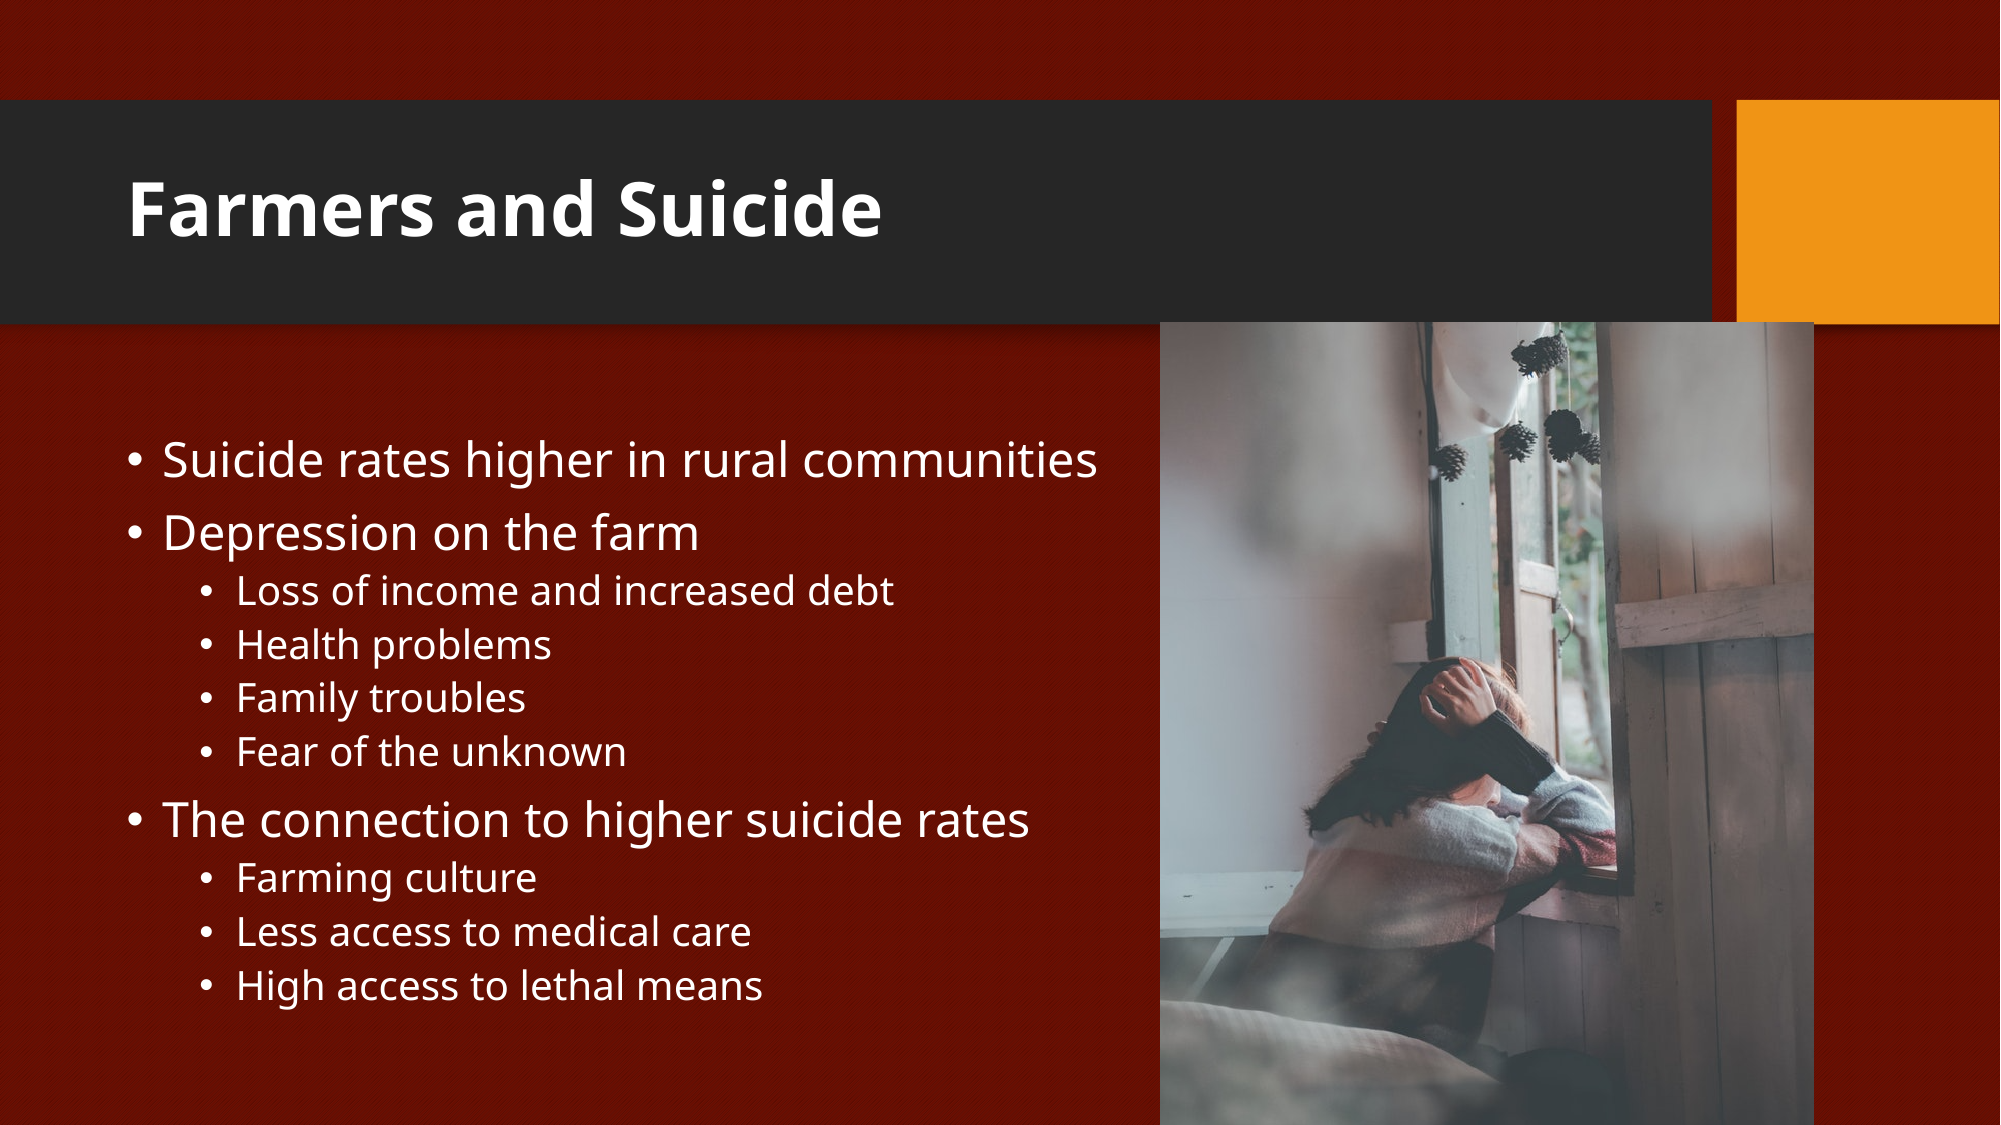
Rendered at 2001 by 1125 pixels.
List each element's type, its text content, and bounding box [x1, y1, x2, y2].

title Farmers and Suicide [111, 123, 1689, 301]
picture [0, 321, 2000, 1125]
list Suicide rates higher in rural communities Depression on the farm Loss of income and increased debt Health problems Family troubles Fear of the unknown The connection to higher suicide rates Farming culture Less access to medical care High access to lethal means [111, 428, 1159, 1019]
